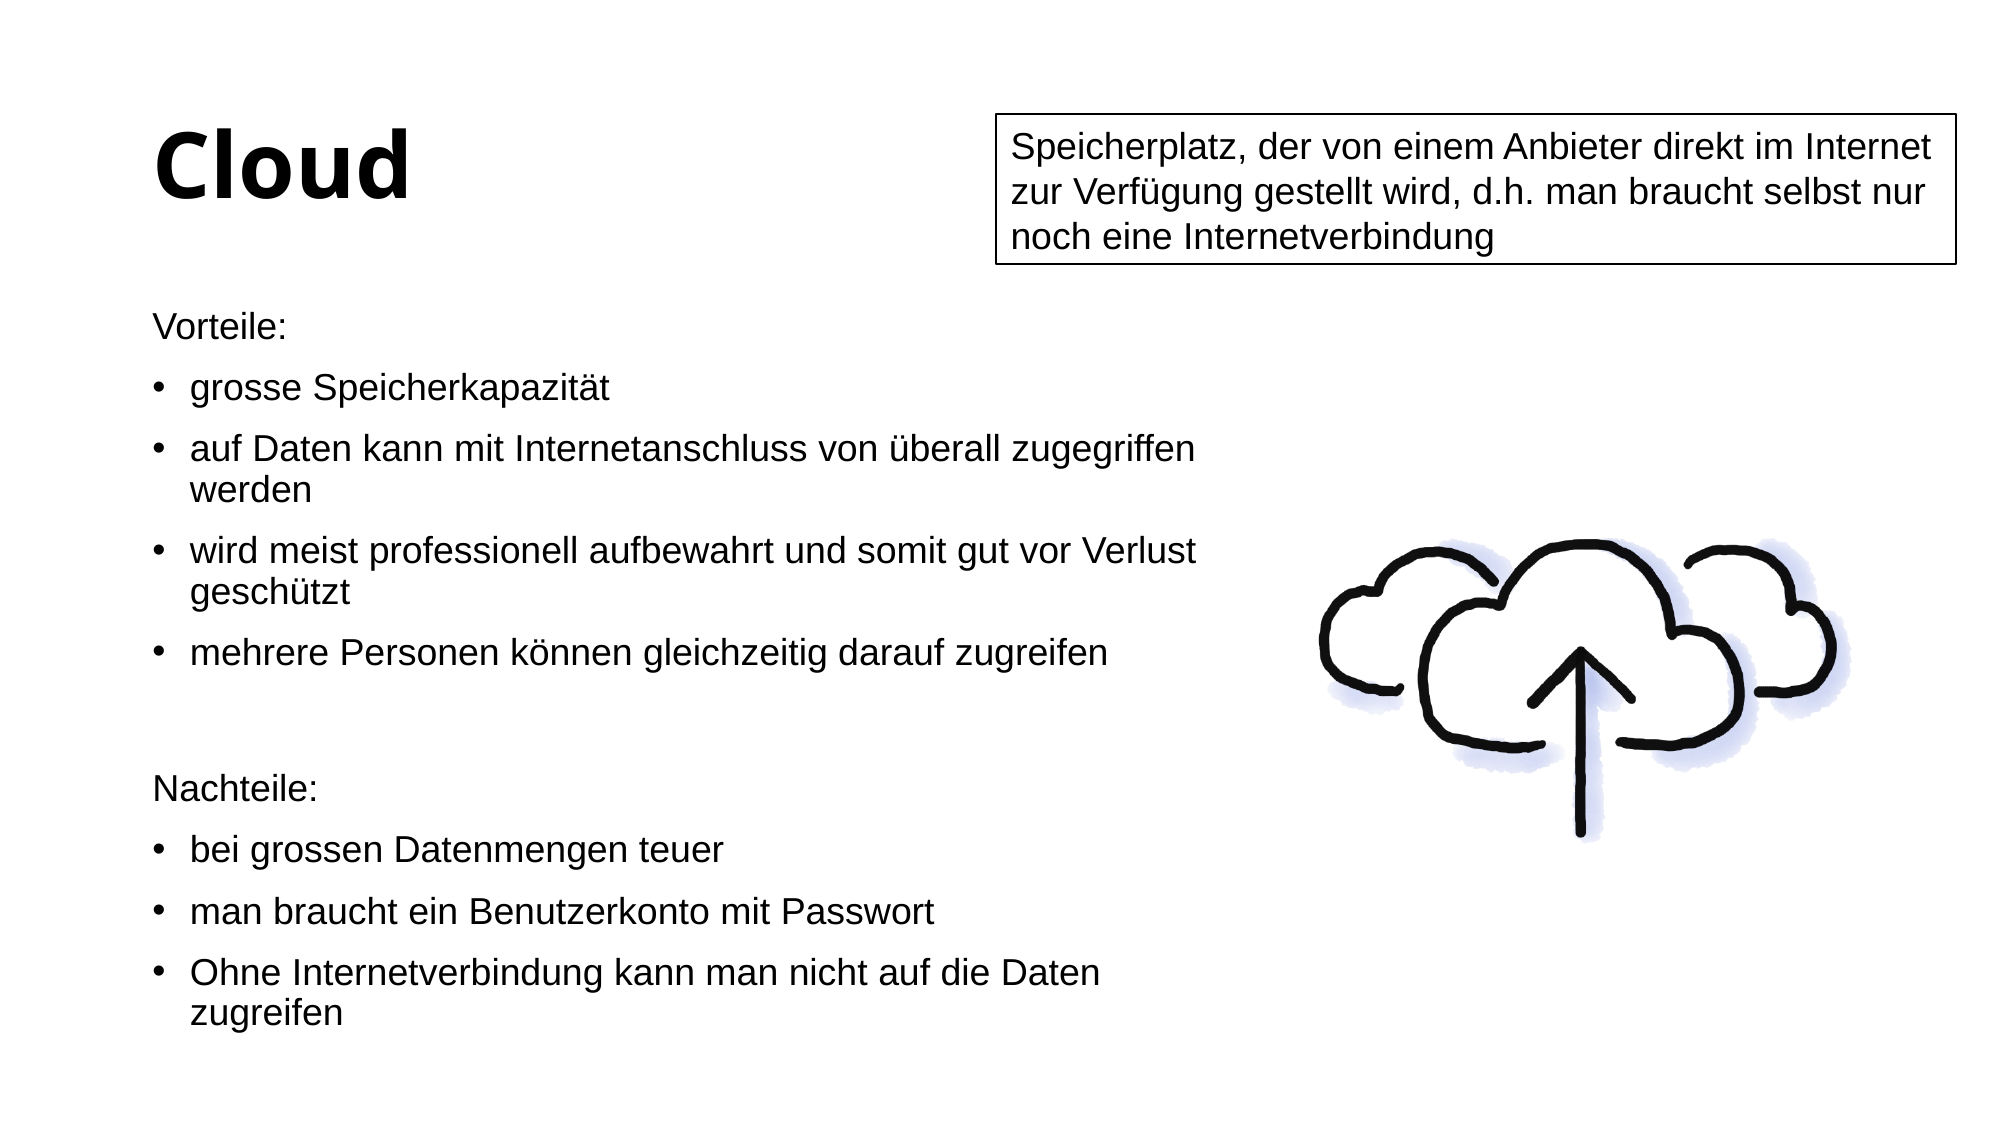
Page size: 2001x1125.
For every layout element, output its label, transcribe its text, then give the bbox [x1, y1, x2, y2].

title Cloud [137, 59, 1863, 278]
list Vorteile: grosse Speicherkapazität auf Daten kann mit Internetanschluss von überall zugegriffen werden wird meist professionell aufbewahrt und somit gut vor Verlust geschützt mehrere Personen können gleichzeitig darauf zugreifen Nachteile: bei grossen Datenmengen teuer man braucht ein Benutzerkonto mit Passwort Ohne Internetverbindung kann man nicht auf die Daten zugreifen man hat keine Kontrolle darüber, was der Anbieter genau mit den Daten macht, wer sie anschaut usw. [137, 299, 1261, 1066]
text_box Speicherplatz, der von einem Anbieter direkt im Internet zur Verfügung gestellt wird, d.h. man braucht selbst nur noch eine Internetverbindung [995, 114, 1956, 265]
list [1273, 467, 1880, 855]
